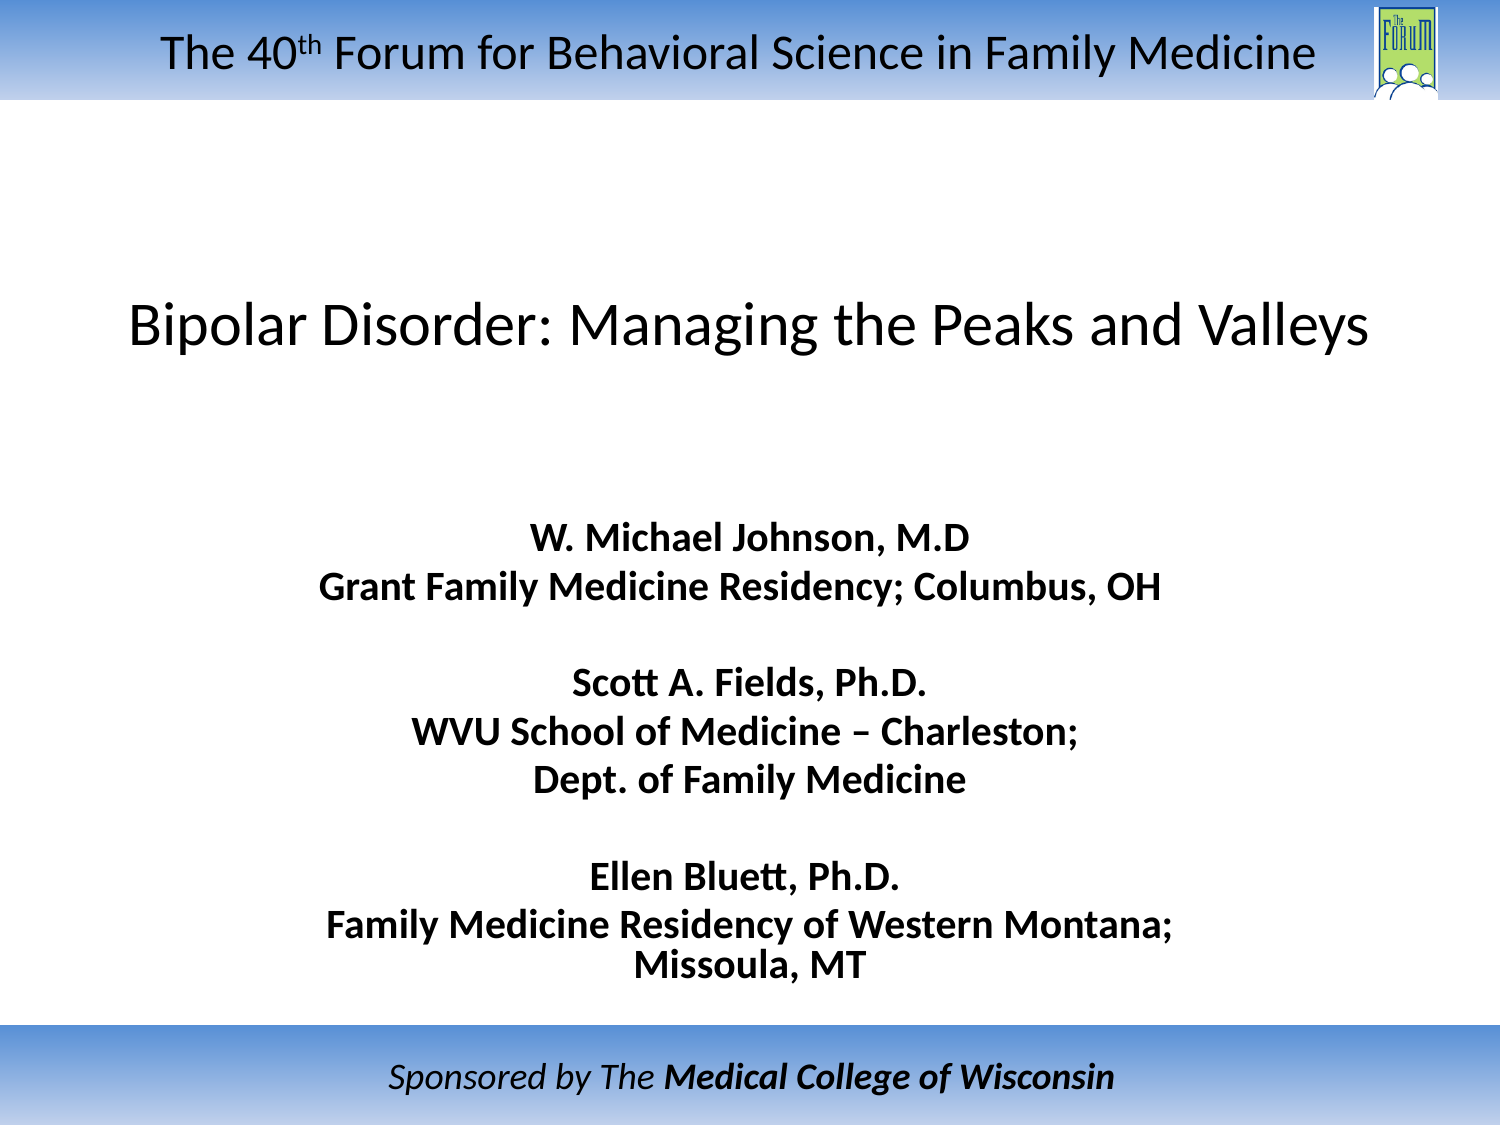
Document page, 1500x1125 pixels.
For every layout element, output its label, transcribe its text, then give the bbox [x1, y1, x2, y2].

title Bipolar Disorder: Managing the Peaks and Valleys [112, 237, 1388, 479]
picture [1374, 7, 1438, 100]
subtitle W. Michael Johnson, M.D Grant Family Medicine Residency; Columbus, OH Scott A. Fields, Ph.D. WVU School of Medicine – Charleston; Dept. of Family Medicine Ellen Bluett, Ph.D. Family Medicine Residency of Western Montana; Missoula, MT [225, 512, 1275, 963]
